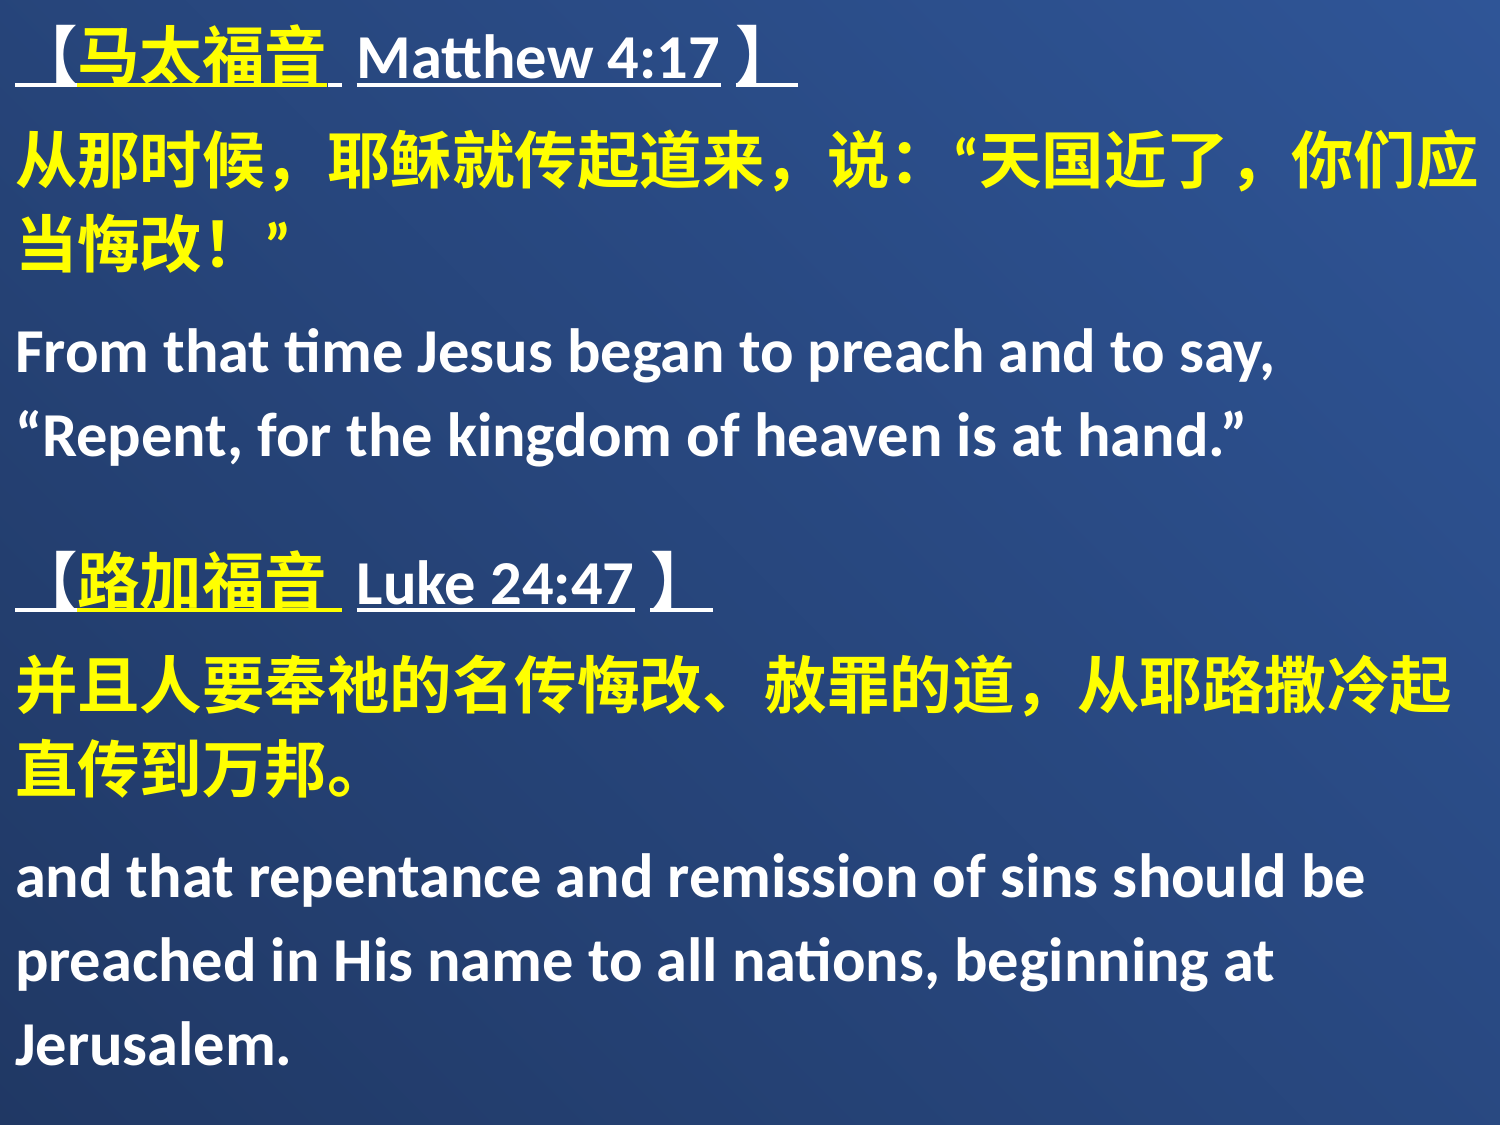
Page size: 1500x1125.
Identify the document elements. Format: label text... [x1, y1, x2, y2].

subtitle 【马太福音 Matthew 4:17】 从那时候，耶稣就传起道来，说：“天国近了，你们应当悔改！” From that time Jesus began to preach and to say, “Repent, for the kingdom of heaven is at hand.” 【路加福音 Luke 24:47】 并且人要奉祂的名传悔改、赦罪的道，从耶路撒冷起直传到万邦。 and that repentance and remission of sins should be preached in His name to all nations, beginning at Jerusalem. [0, 0, 1500, 1125]
